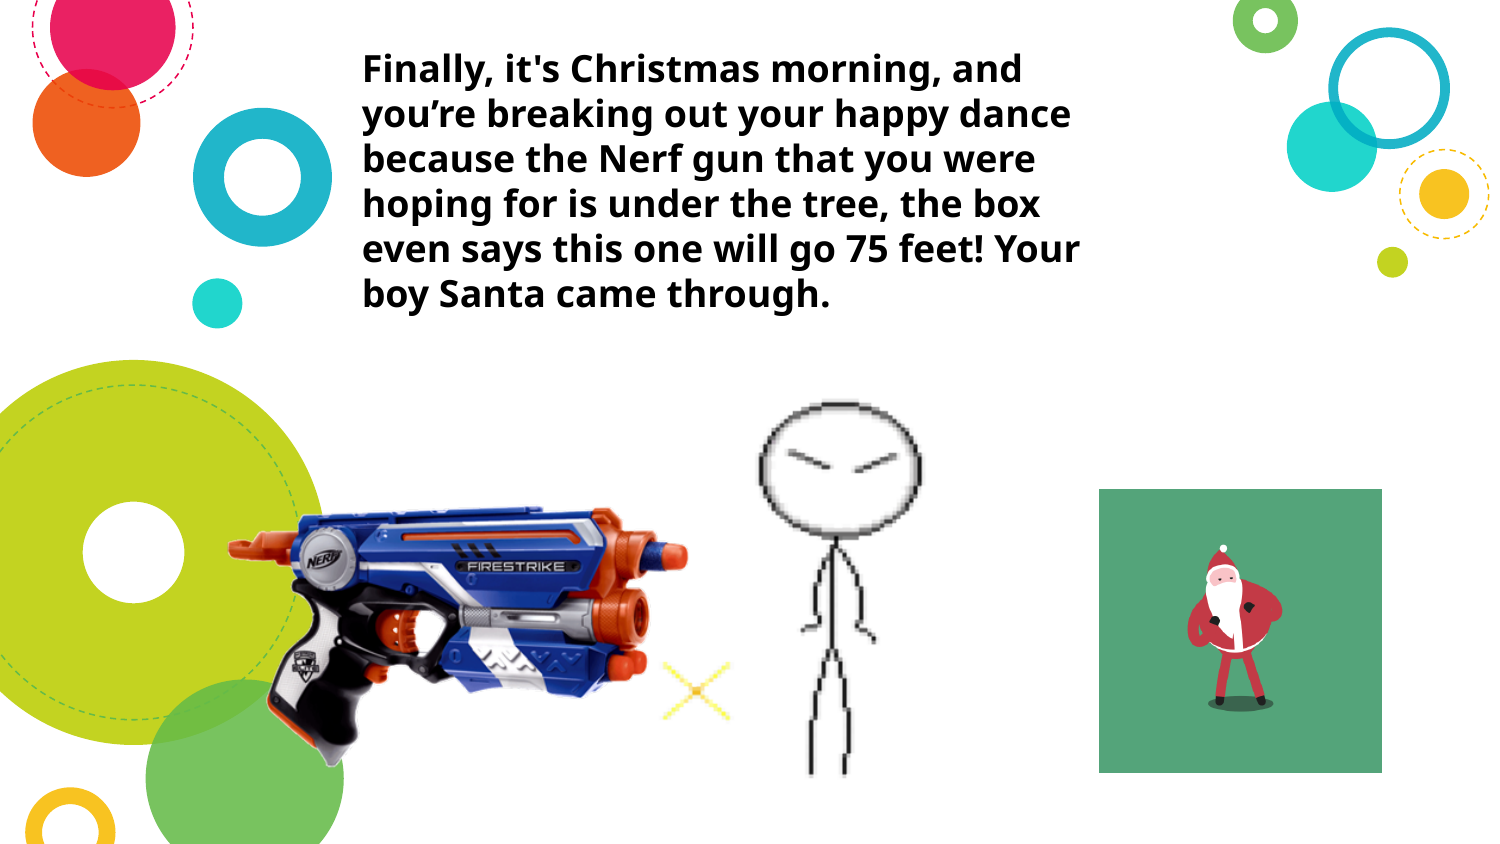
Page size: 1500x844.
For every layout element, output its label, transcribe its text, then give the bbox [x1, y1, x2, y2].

text_box Finally, it's Christmas morning, and you’re breaking out your happy dance because the Nerf gun that you were hoping for is under the tree, the box even says this one will go 75 feet! Your boy Santa came through. [346, 30, 1100, 475]
picture [199, 382, 1039, 800]
picture [1099, 489, 1383, 773]
